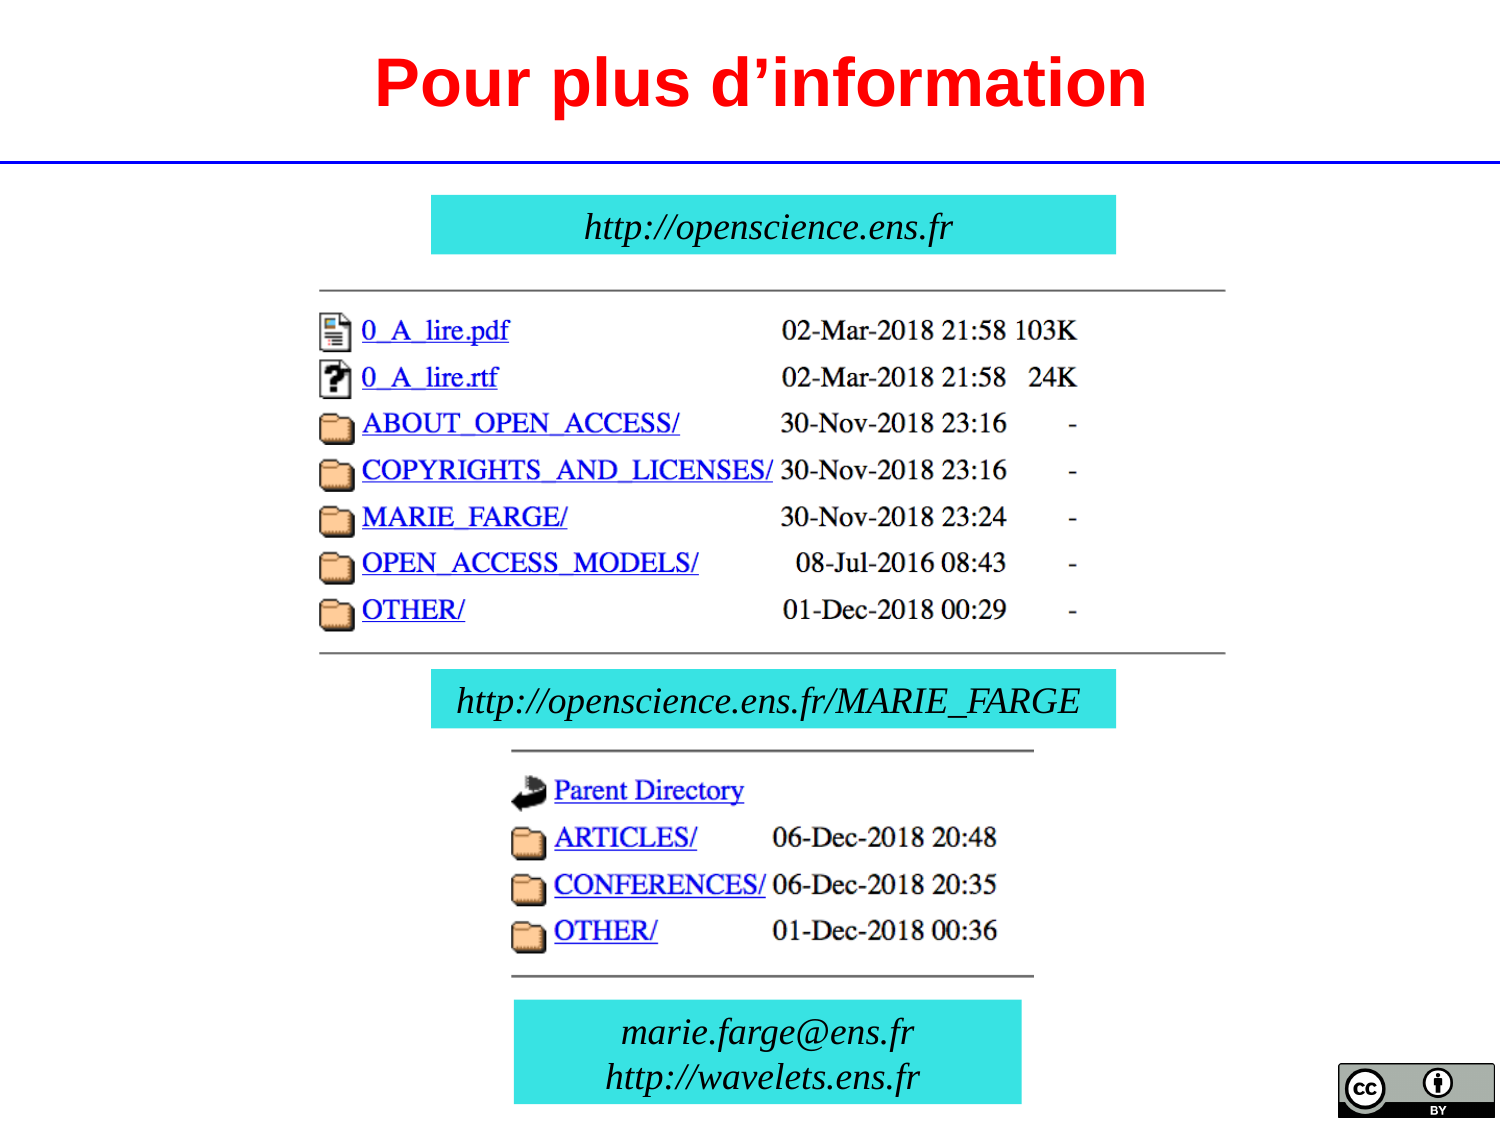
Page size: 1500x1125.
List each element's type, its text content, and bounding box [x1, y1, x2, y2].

picture [502, 739, 1034, 982]
text_box http://openscience.ens.fr [431, 194, 1117, 255]
text_box Pour plus d’information [87, 0, 1438, 161]
text_box marie.farge@ens.fr http://wavelets.ens.fr [513, 999, 1022, 1105]
picture [312, 272, 1235, 669]
picture [1338, 1063, 1495, 1118]
text_box http://openscience.ens.fr/MARIE_FARGE [431, 678, 1117, 729]
